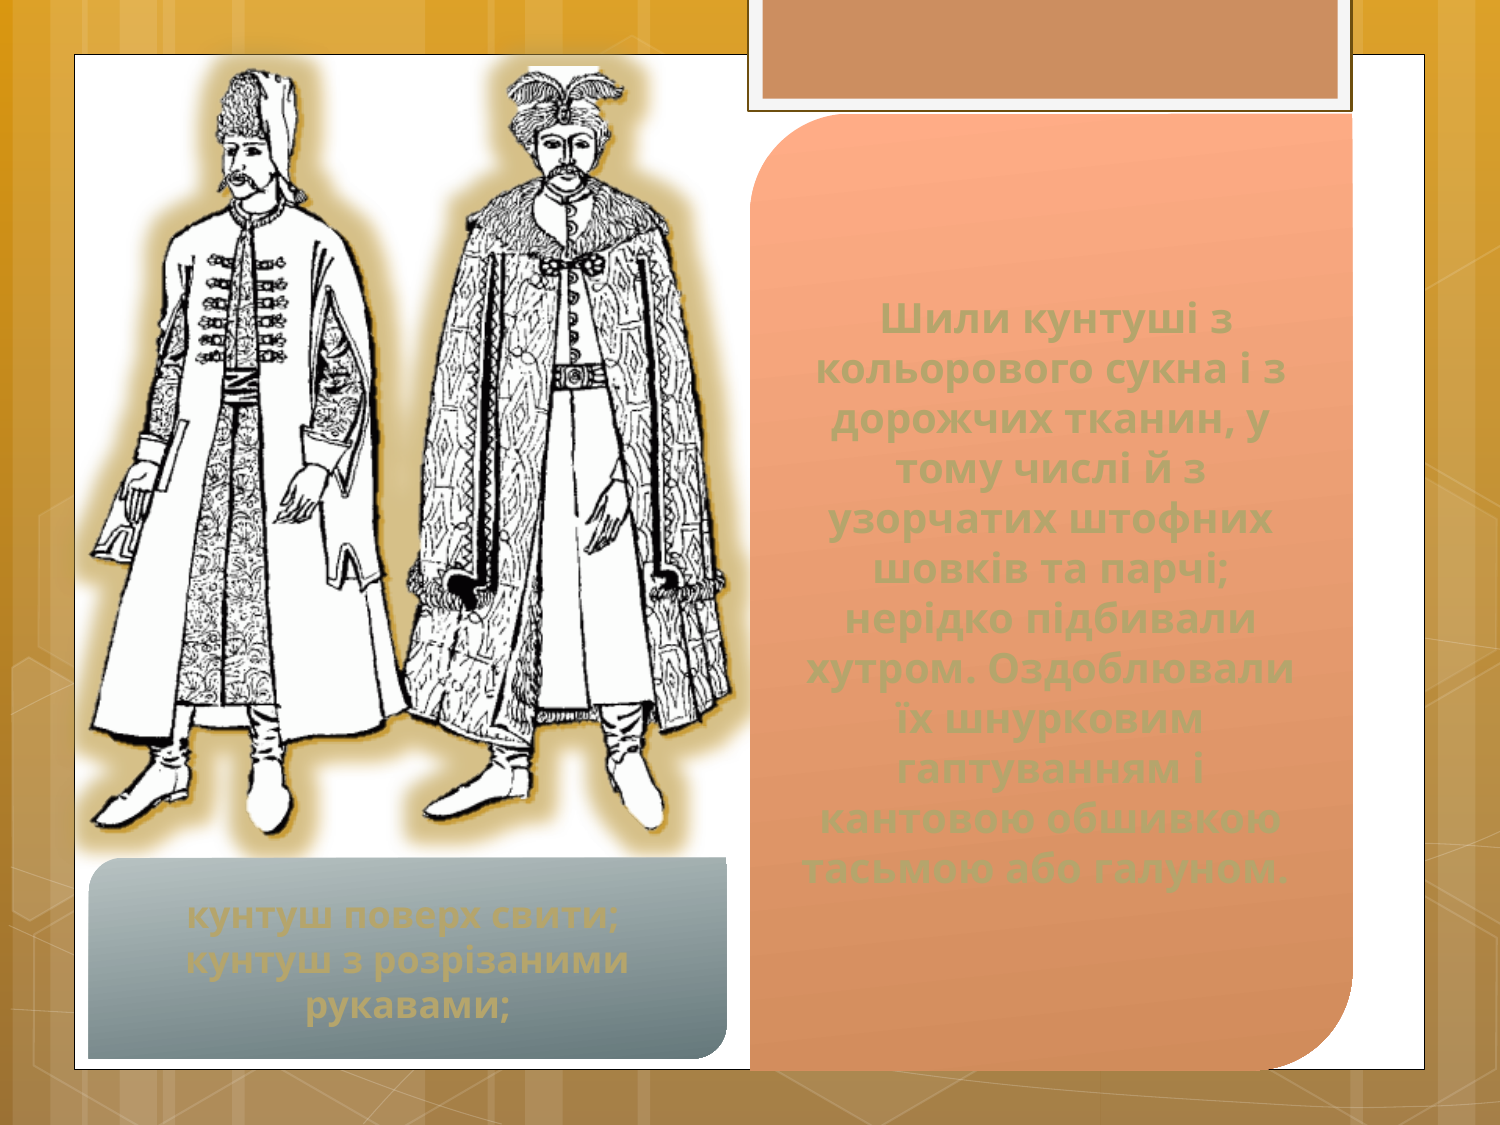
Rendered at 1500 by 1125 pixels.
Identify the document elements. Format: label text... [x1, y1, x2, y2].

text_box Шили кунтуші з кольорового сукна і з дорожчих тканин, у тому числі й з узорчатих штофних шовків та парчі; нерідко підбивали хутром. Оздоблювали їх шнурковим гаптуванням і кантовою обшивкою тасьмою або галуном. [749, 112, 1354, 1072]
text_box кунтуш поверх свити; кунтуш з розрізаними рукавами; [88, 856, 728, 1060]
picture [64, 66, 752, 841]
